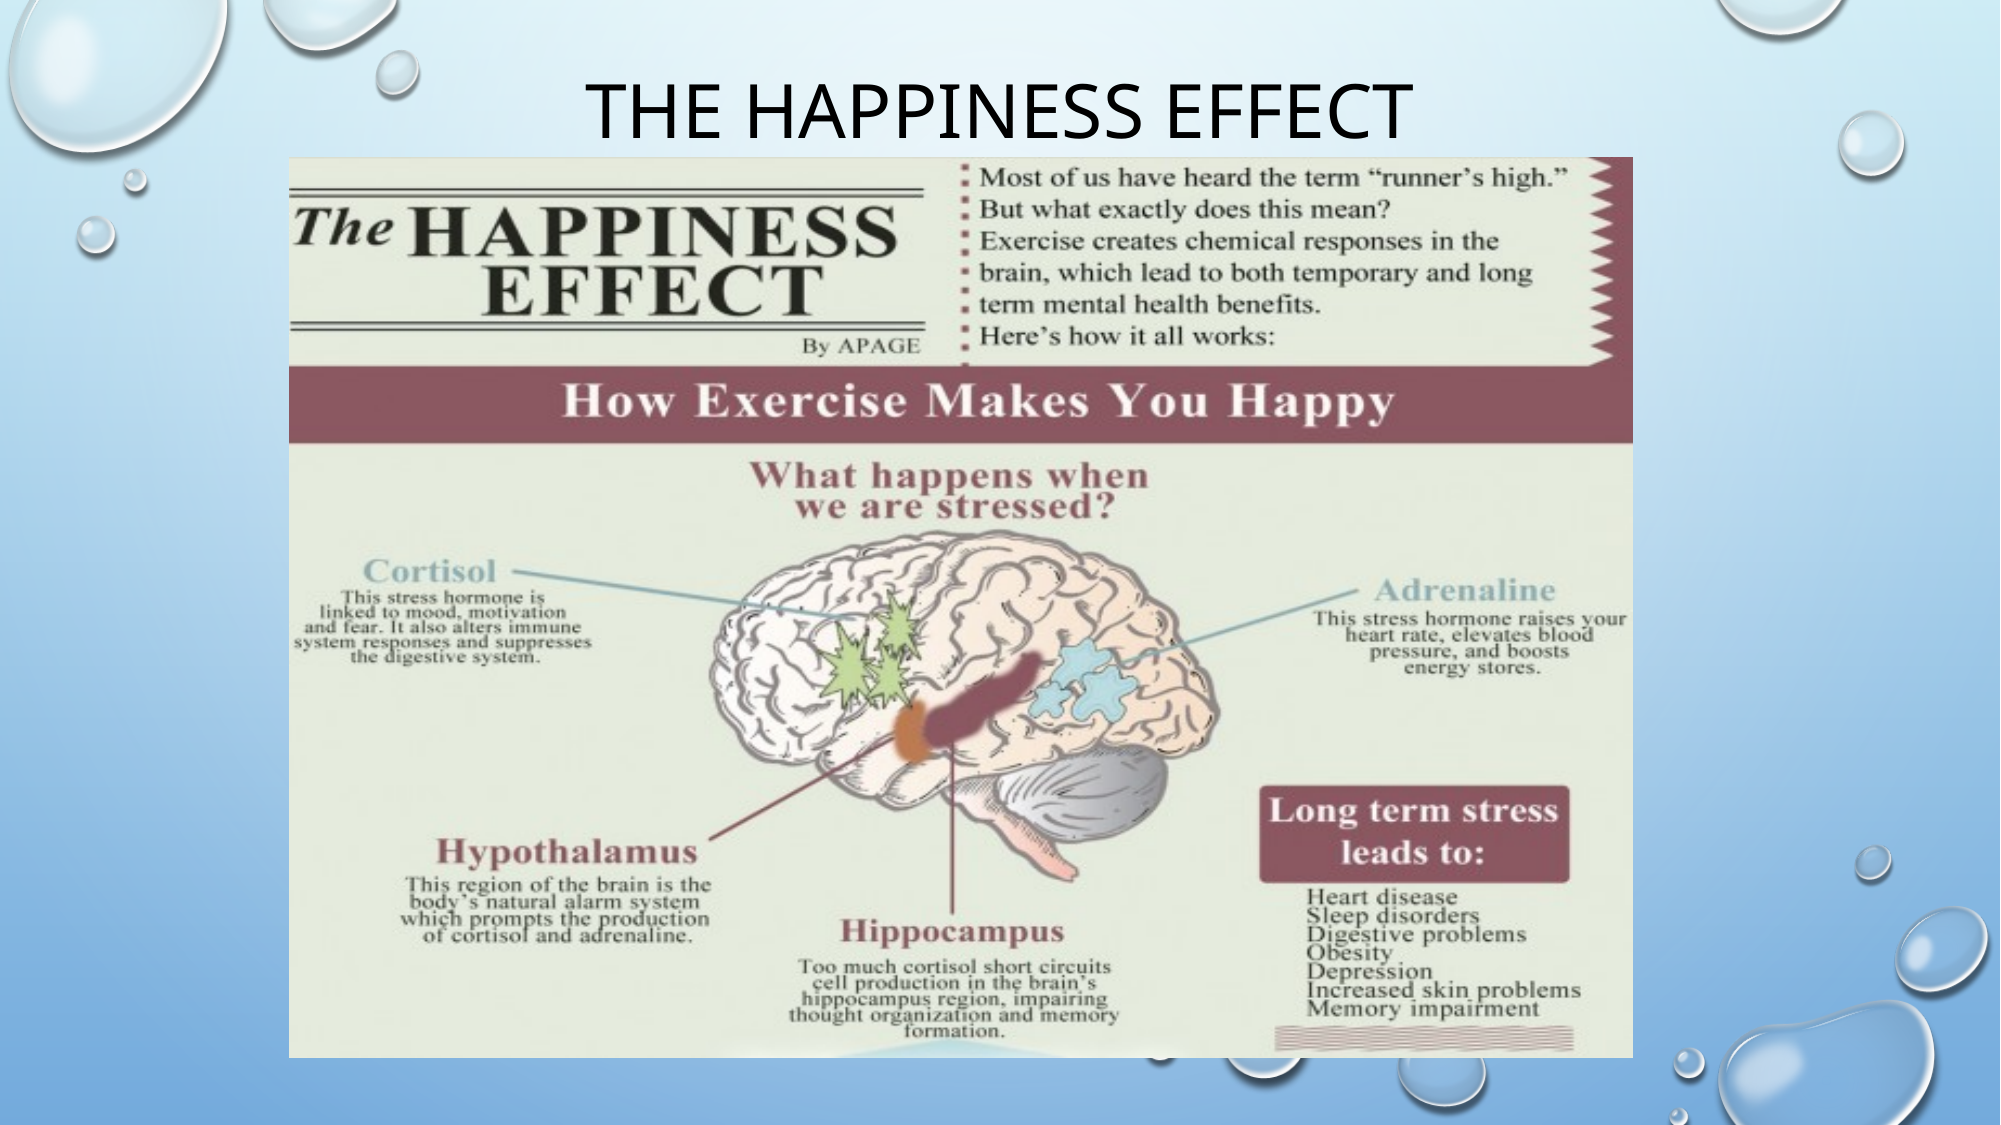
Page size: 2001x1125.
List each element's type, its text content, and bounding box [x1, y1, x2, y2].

picture [0, 0, 2000, 1125]
title The happiness effect [509, 33, 1491, 155]
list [289, 156, 1633, 1058]
